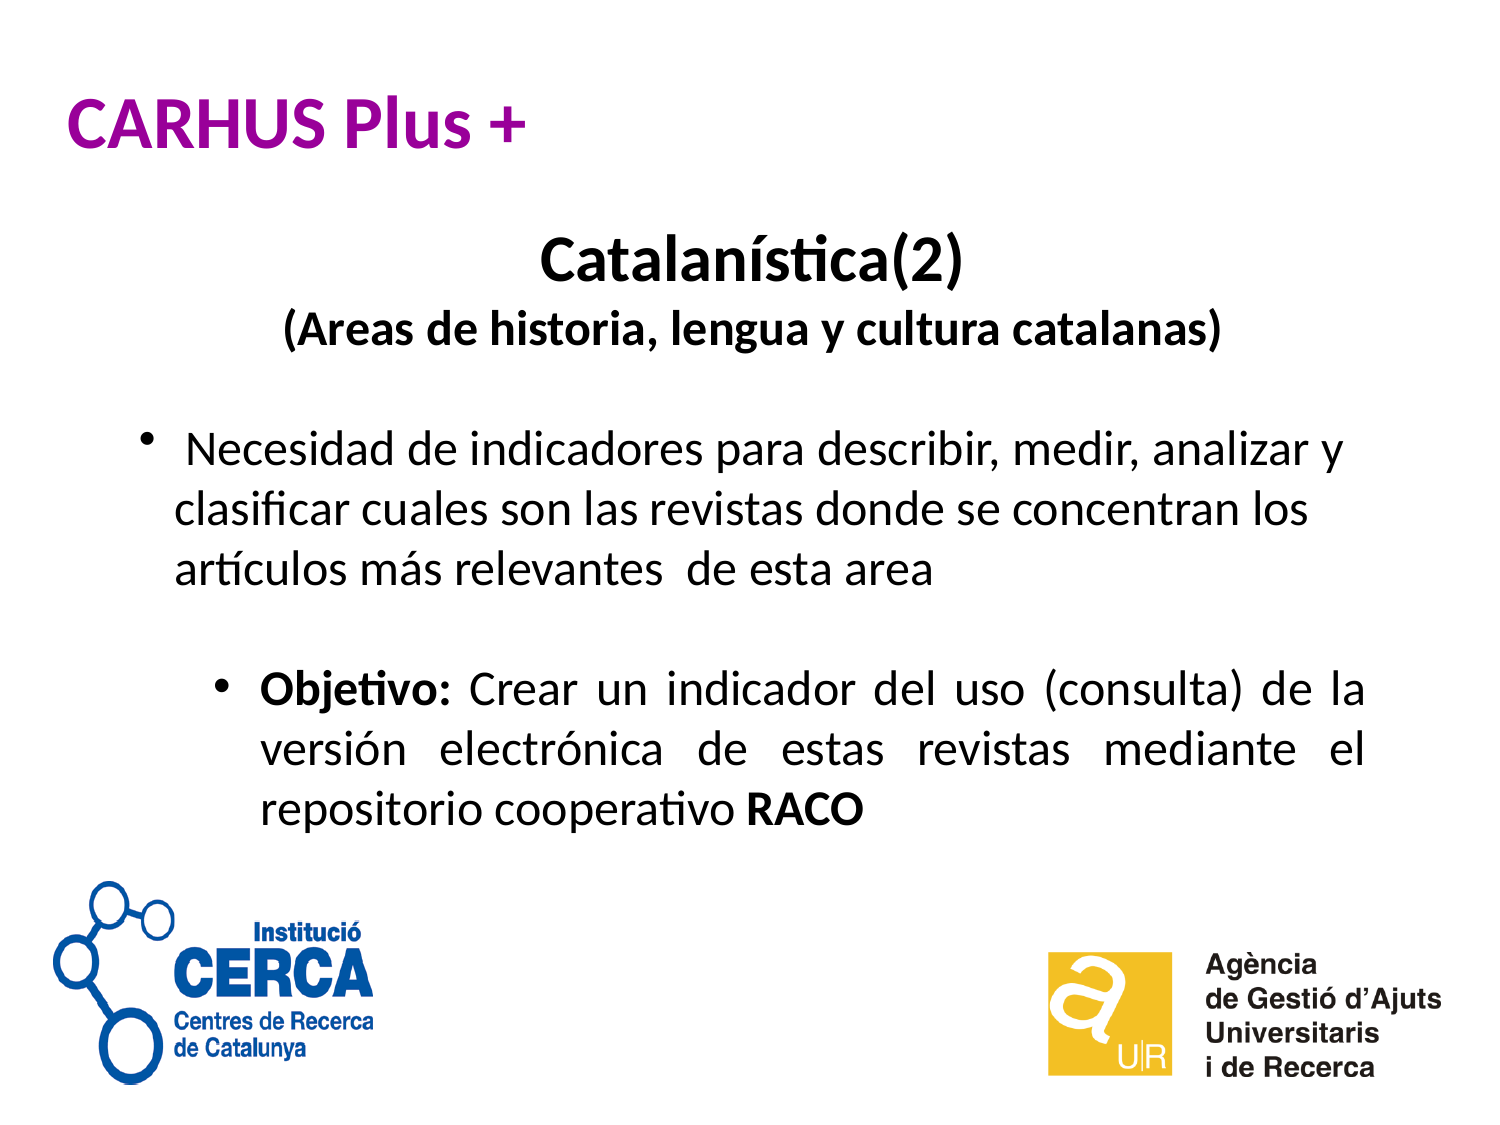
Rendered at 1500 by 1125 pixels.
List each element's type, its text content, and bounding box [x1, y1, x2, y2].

text_box CARHUS Plus + [53, 66, 680, 172]
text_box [1009, 952, 1442, 1125]
text_box Catalanística(2) (Areas de historia, lengua y cultura catalanas) Necesidad de indicadores para describir, medir, analizar y clasificar cuales son las revistas donde se concentran los artículos más relevantes de esta area Objetivo: Crear un indicador del uso (consulta) de la versión electrónica de estas revistas mediante el repositorio cooperativo RACO [123, 207, 1382, 843]
picture [52, 881, 373, 1085]
